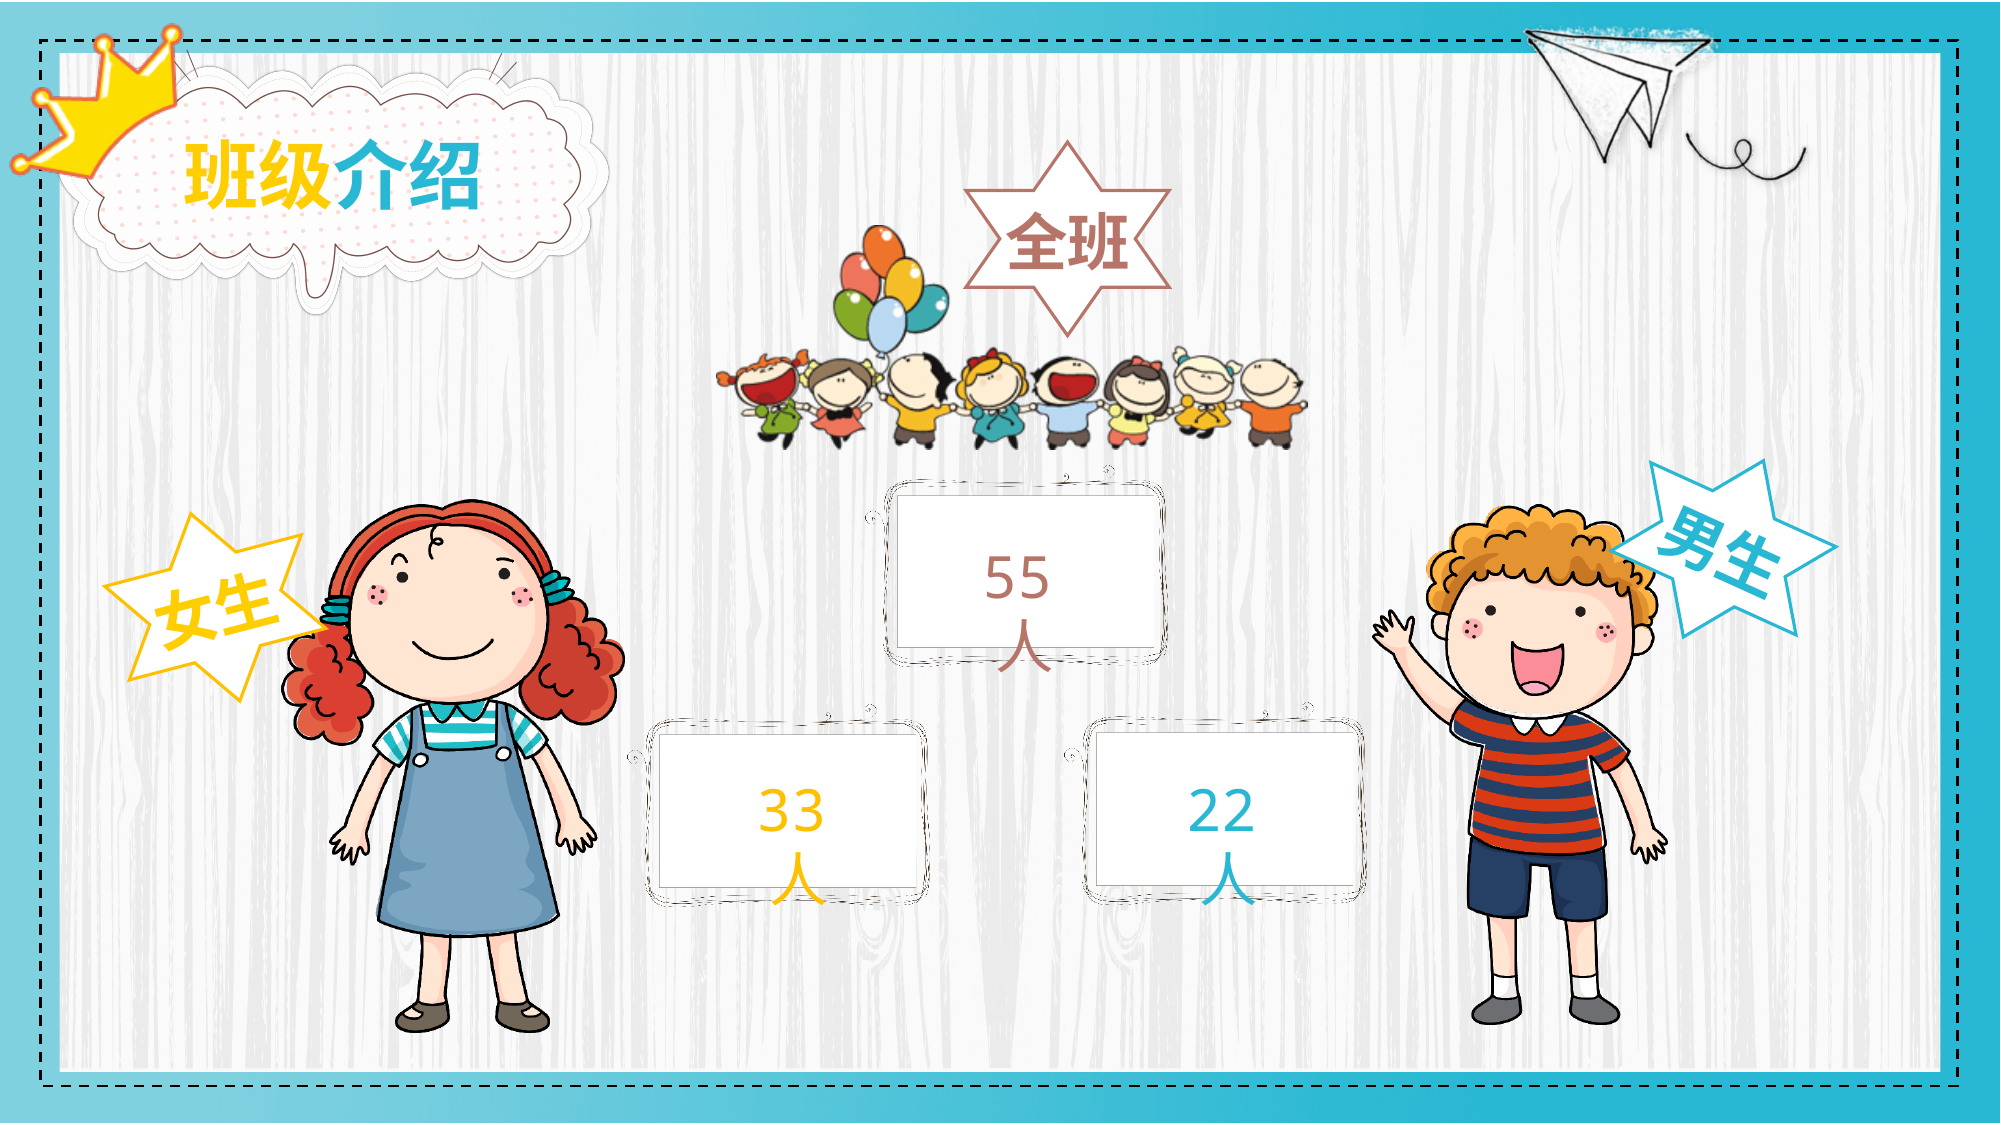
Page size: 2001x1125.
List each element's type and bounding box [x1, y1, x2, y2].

text_box [865, 465, 1168, 668]
text_box [627, 704, 930, 907]
text_box [0, 20, 625, 331]
picture [716, 225, 1308, 450]
text_box [40, 39, 1958, 1087]
picture [281, 499, 625, 1033]
picture [1372, 504, 1668, 1025]
text_box [113, 510, 317, 705]
picture [0, 0, 2000, 1123]
text_box [1064, 702, 1367, 905]
text_box [1621, 452, 1826, 646]
text_box [965, 142, 1170, 336]
